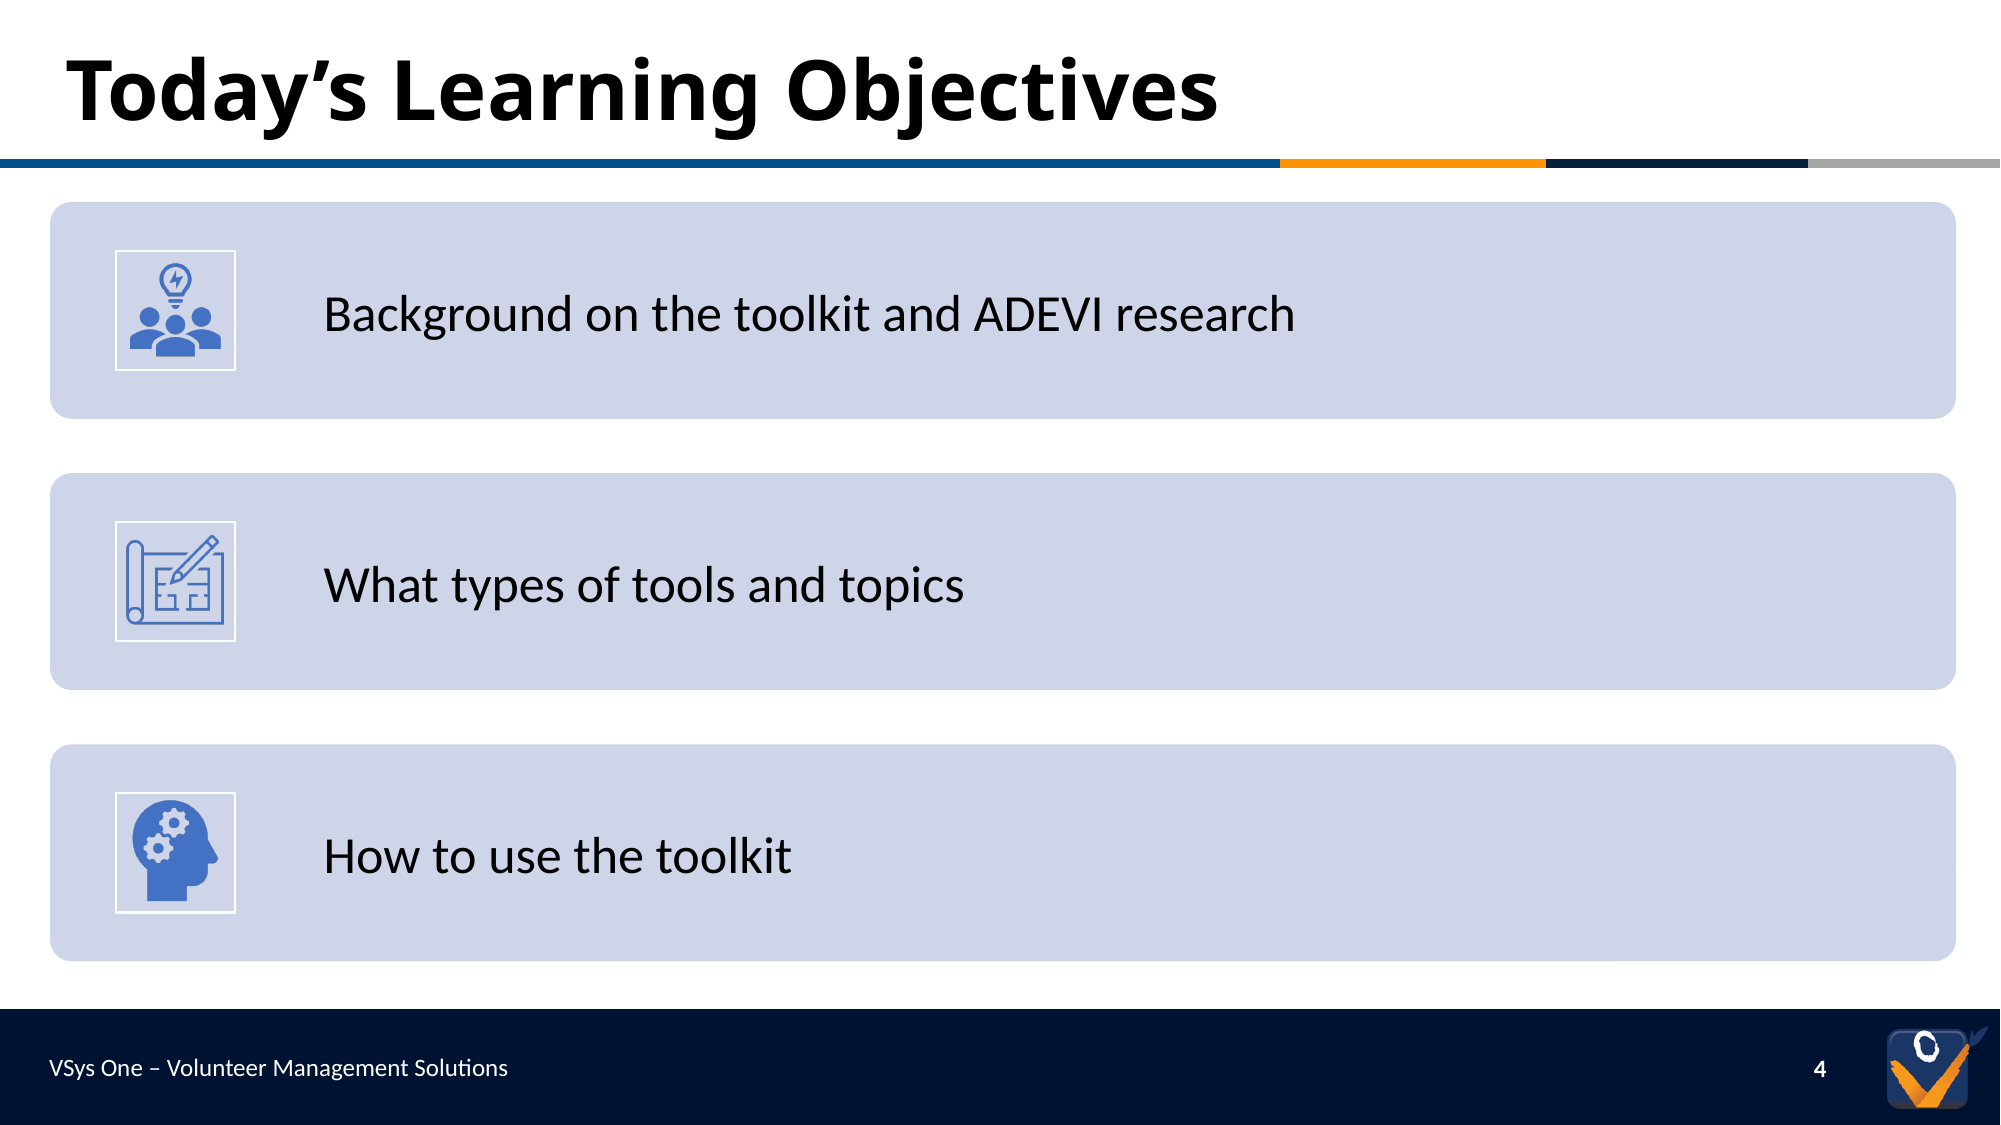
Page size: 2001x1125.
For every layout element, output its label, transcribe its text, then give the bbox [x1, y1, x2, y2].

title Today’s Learning Objectives [50, 45, 1775, 142]
picture [1887, 1017, 1988, 1118]
slide_number 4 [1587, 1044, 1842, 1090]
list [49, 201, 1956, 962]
